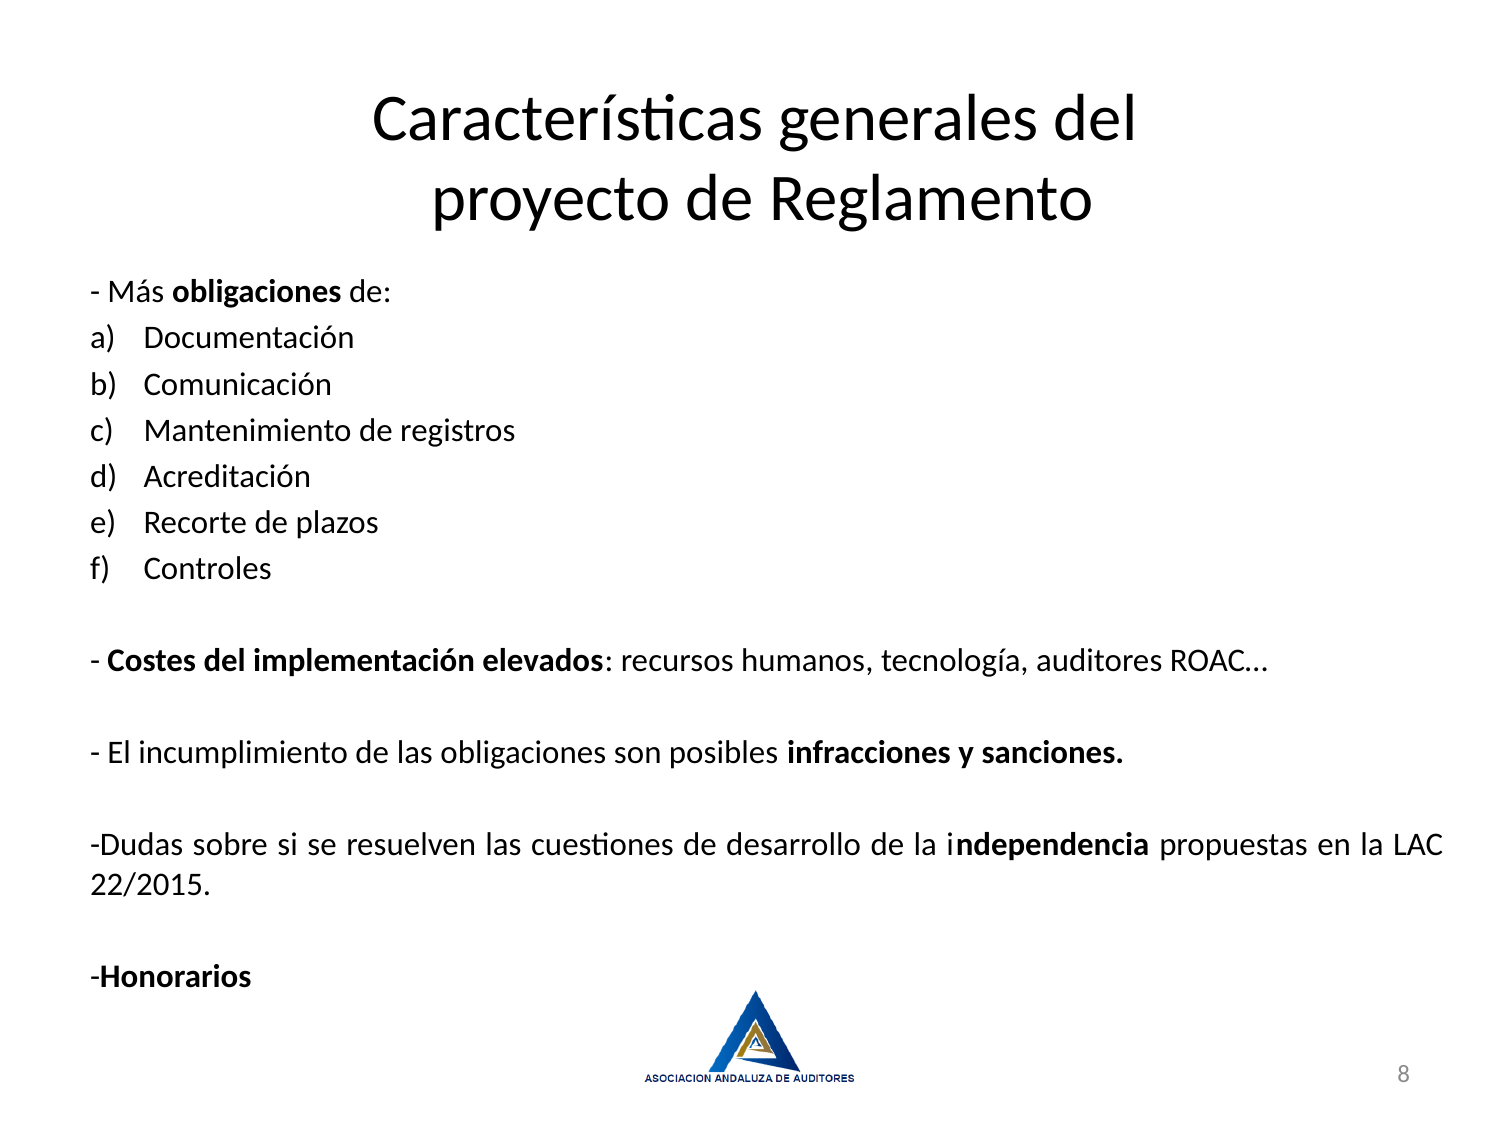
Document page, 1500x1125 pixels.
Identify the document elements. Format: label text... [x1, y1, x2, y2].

picture [639, 1005, 861, 1042]
list - Más obligaciones de: Documentación Comunicación Mantenimiento de registros Acreditación Recorte de plazos Controles - Costes del implementación elevados: recursos humanos, tecnología, auditores ROAC… - El incumplimiento de las obligaciones son posibles infracciones y sanciones. -Dudas sobre si se resuelven las cuestiones de desarrollo de la independencia propuestas en la LAC 22/2015. -Honorarios [75, 262, 1459, 1005]
text_box Características generales del proyecto de Reglamento [100, 66, 1425, 241]
footer [512, 1042, 988, 1103]
slide_number 8 [1074, 1042, 1425, 1103]
